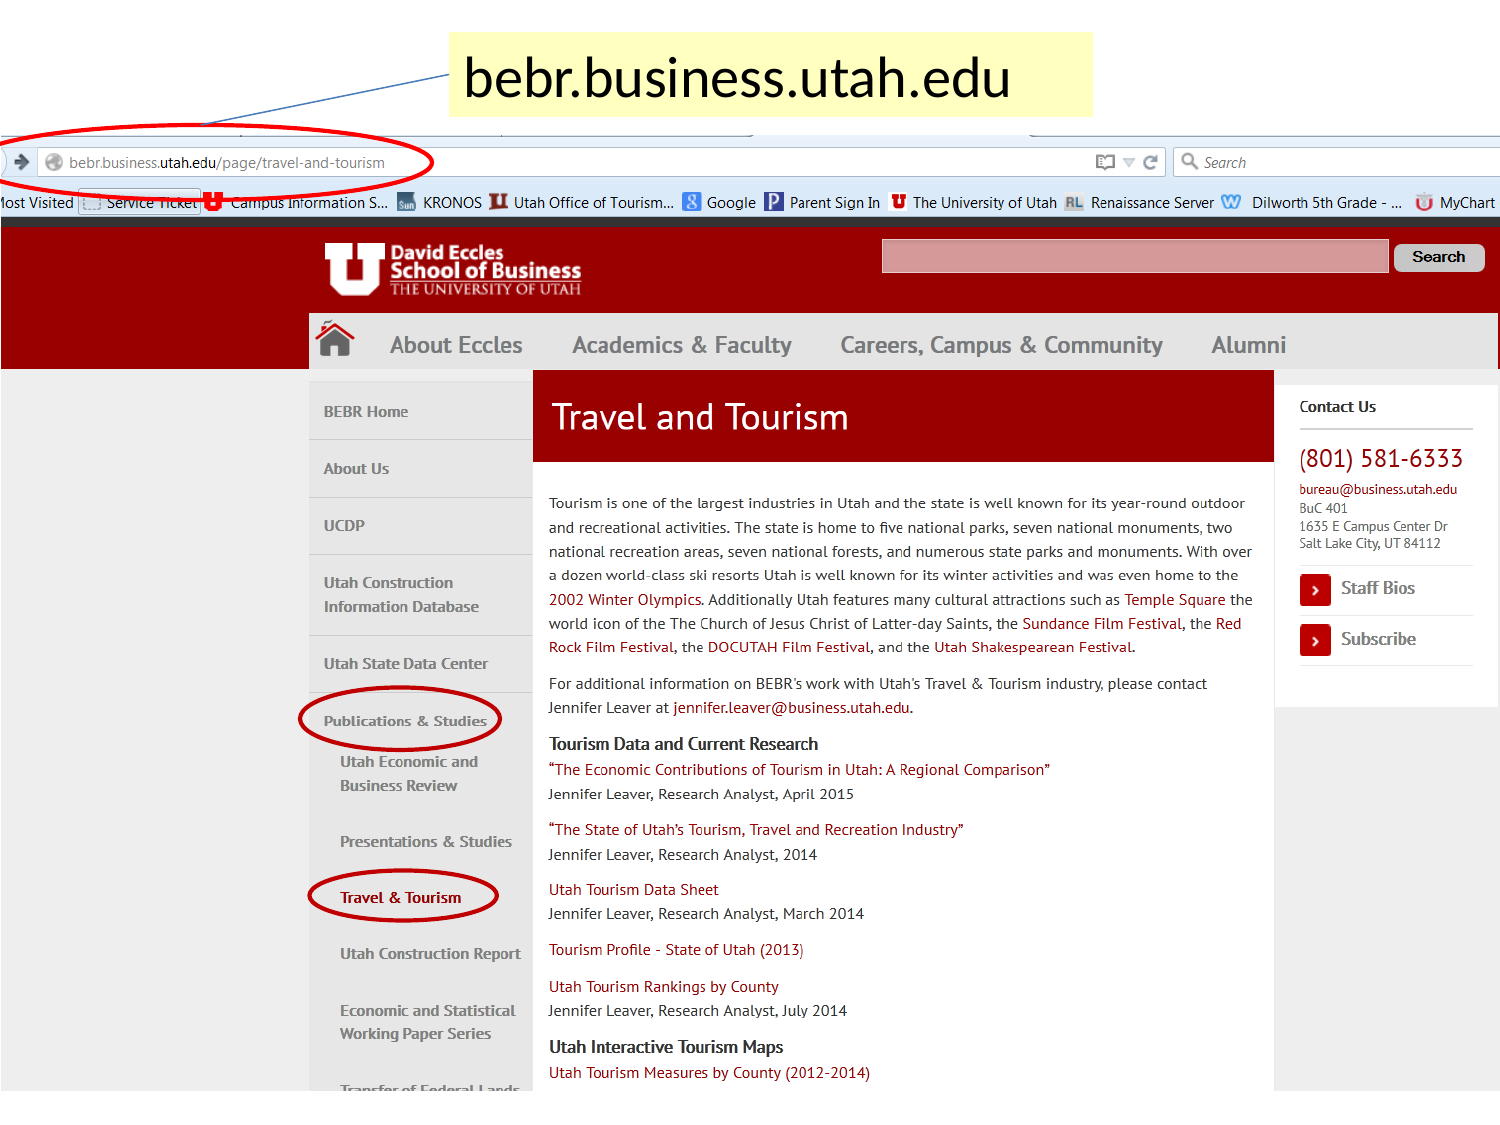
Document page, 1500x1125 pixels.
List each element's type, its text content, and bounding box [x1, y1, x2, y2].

text_box bebr.business.utah.edu [449, 32, 1093, 117]
text_box [36, 122, 199, 134]
picture [0, 135, 1500, 1091]
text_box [200, 74, 450, 126]
